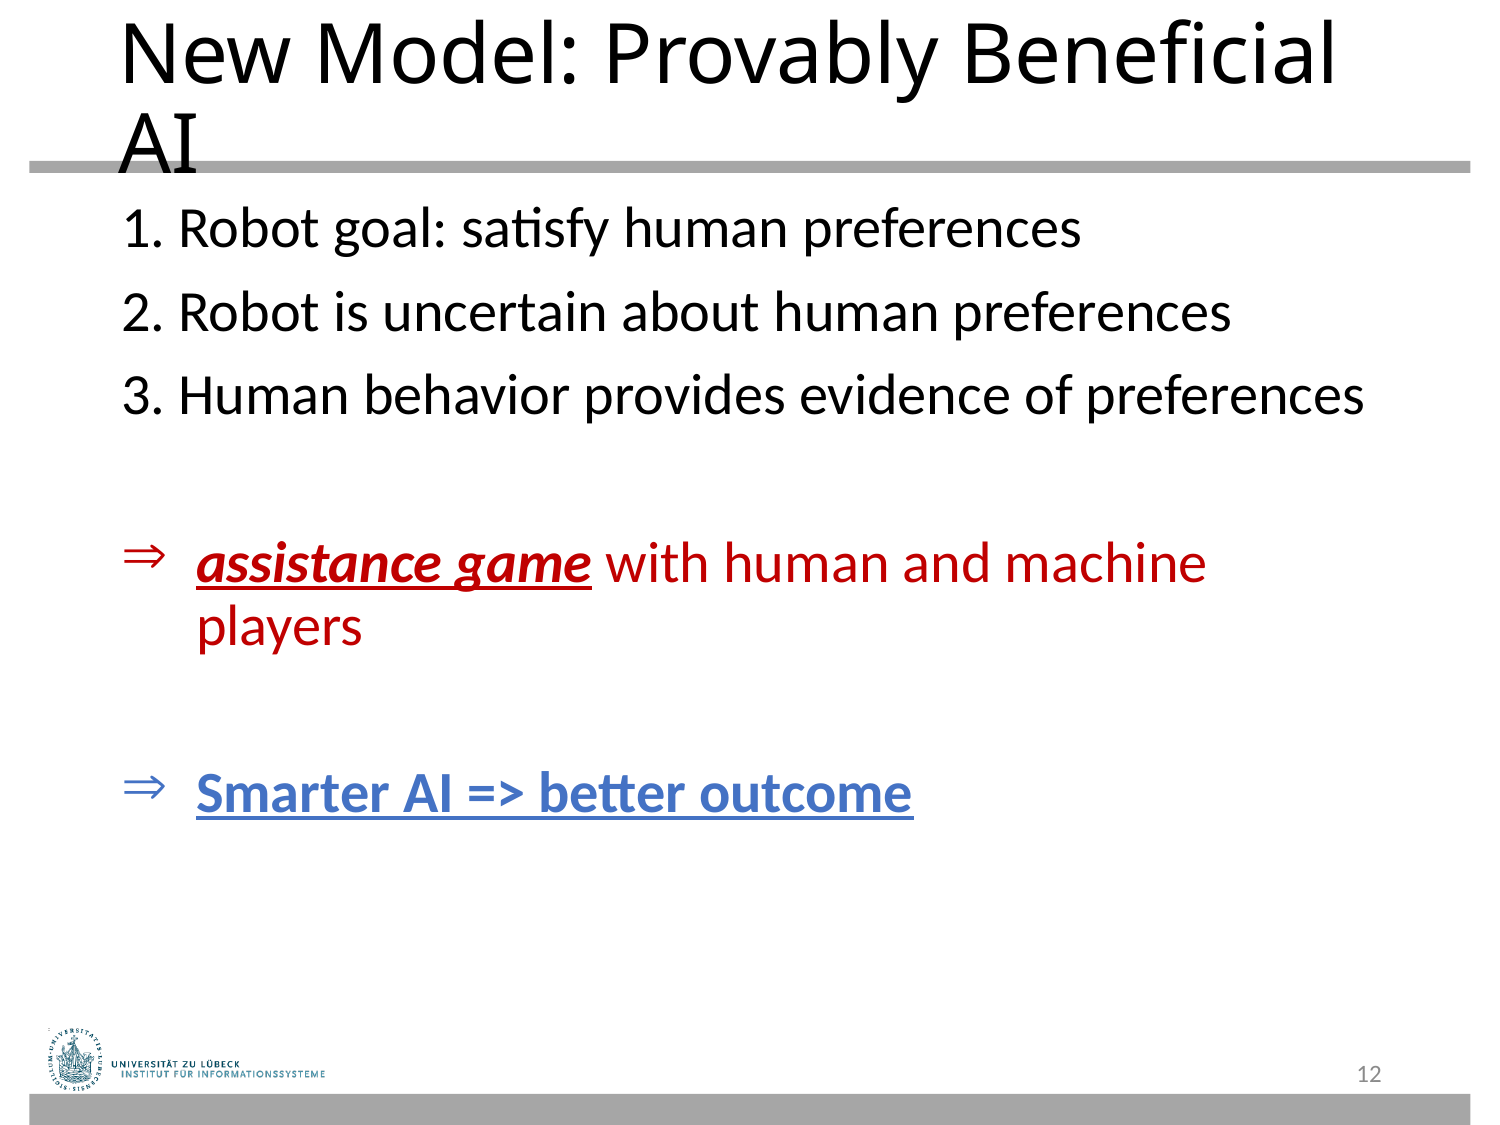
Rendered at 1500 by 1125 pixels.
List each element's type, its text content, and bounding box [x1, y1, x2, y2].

title New Model: Provably Beneficial AI [103, 42, 1397, 161]
list 1. Robot goal: satisfy human preferences 2. Robot is uncertain about human preferences 3. Human behavior provides evidence of preferences assistance game with human and machine players Smarter AI => better outcome [103, 189, 1397, 1014]
slide_number 12 [1059, 1042, 1397, 1103]
